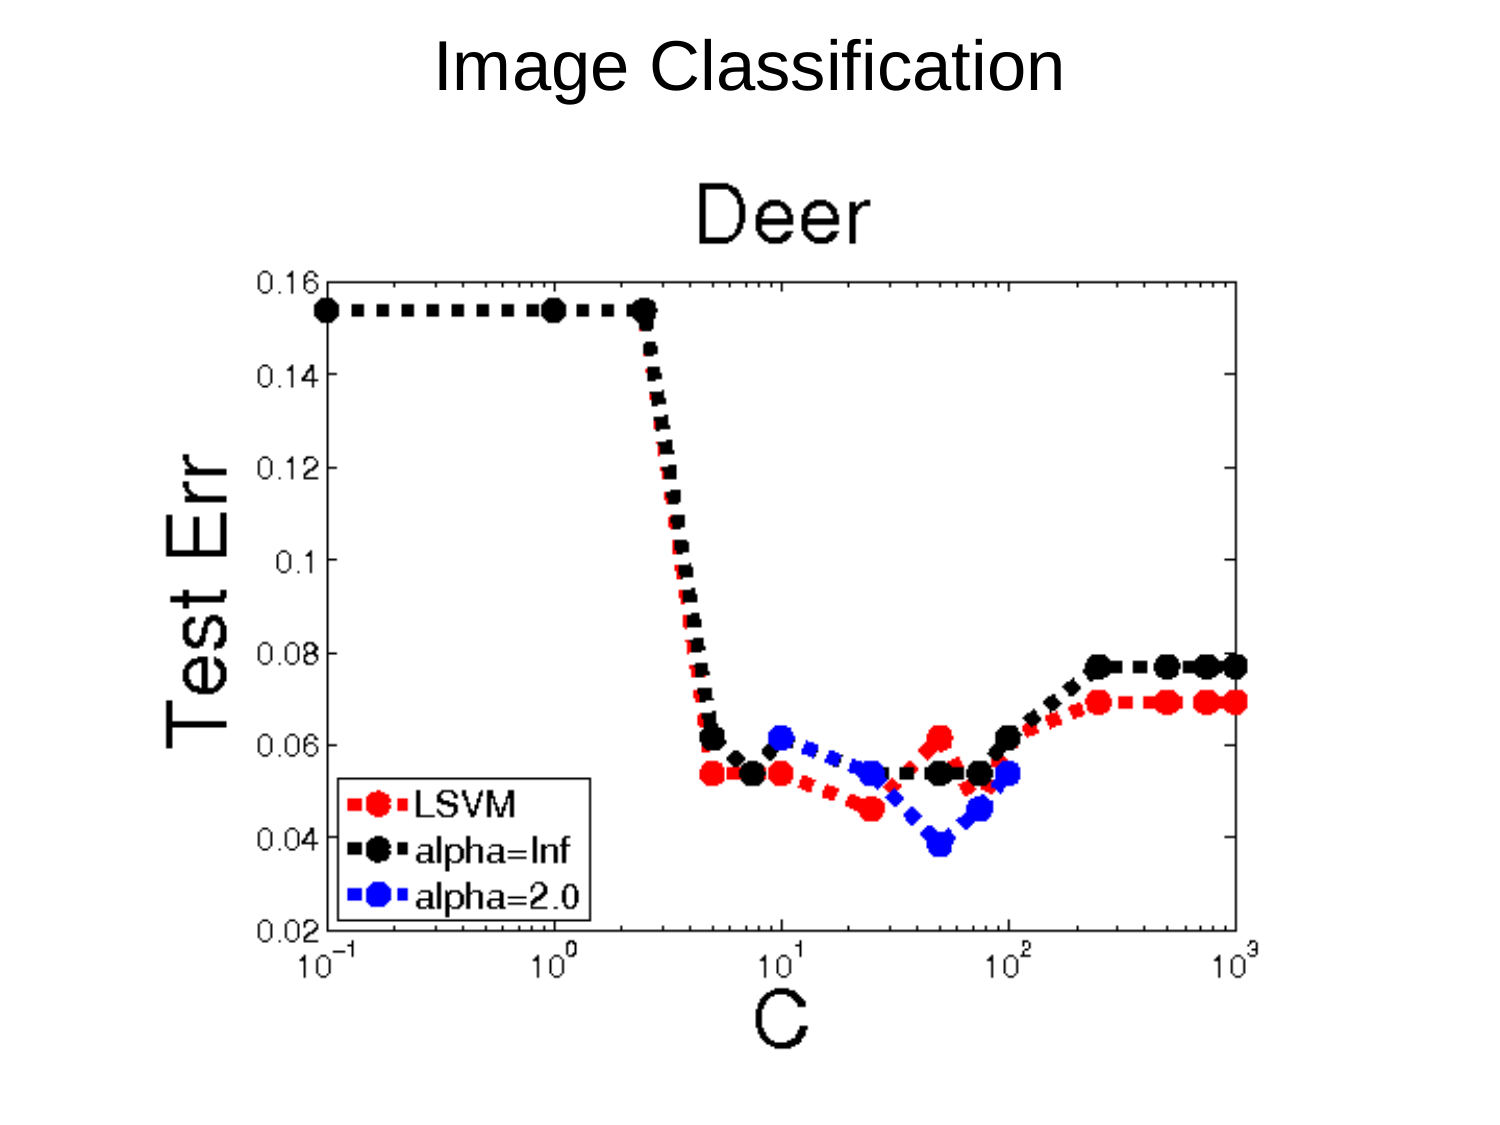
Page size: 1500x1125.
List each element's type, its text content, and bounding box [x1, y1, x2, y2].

picture [149, 167, 1351, 1069]
title Image Classification [112, 12, 1388, 113]
